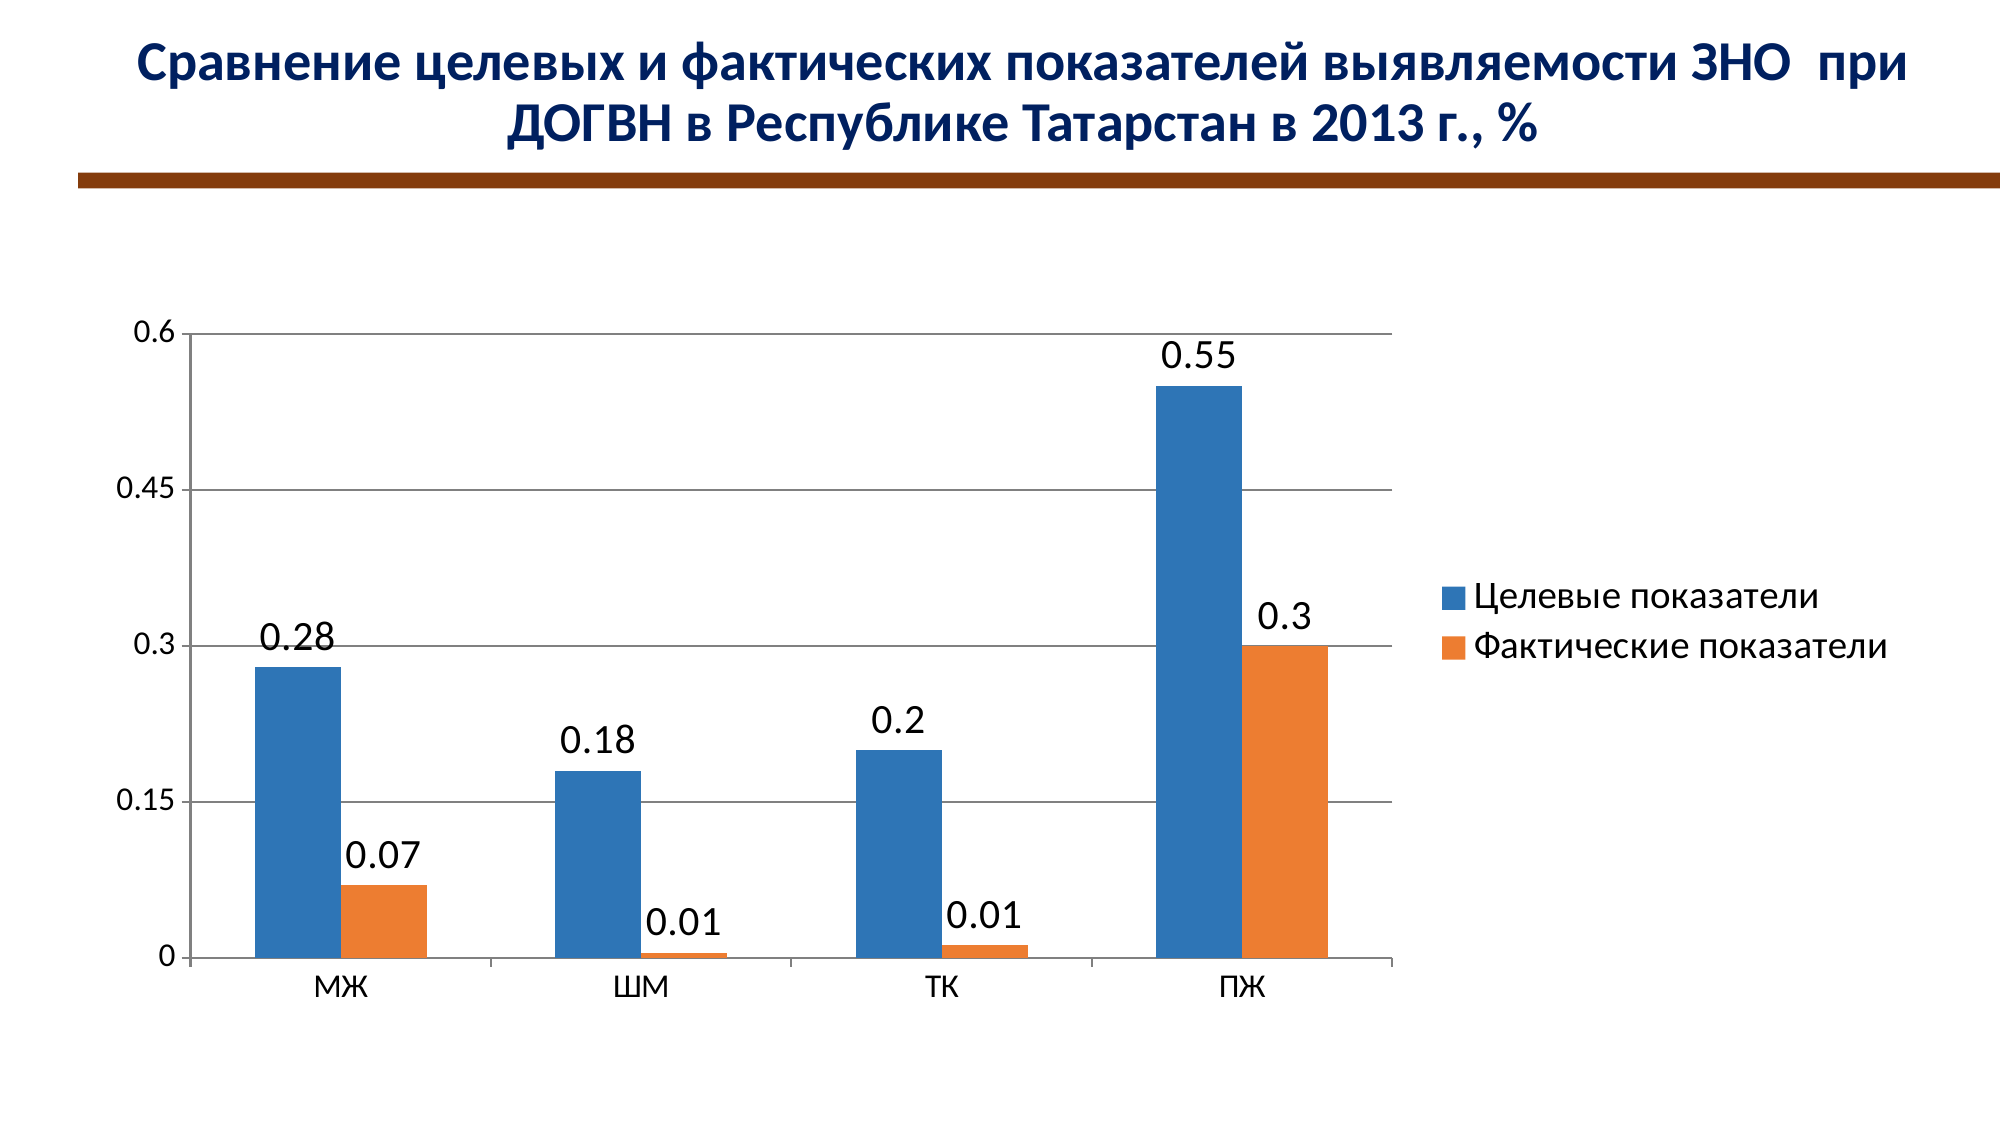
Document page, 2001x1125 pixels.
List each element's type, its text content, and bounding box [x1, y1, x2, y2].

chart [87, 293, 1949, 1029]
title Сравнение целевых и фактических показателей выявляемости ЗНО при ДОГВН в Республике Татарстан в 2013 г., % [111, 15, 1934, 171]
text_box [78, 172, 2000, 189]
